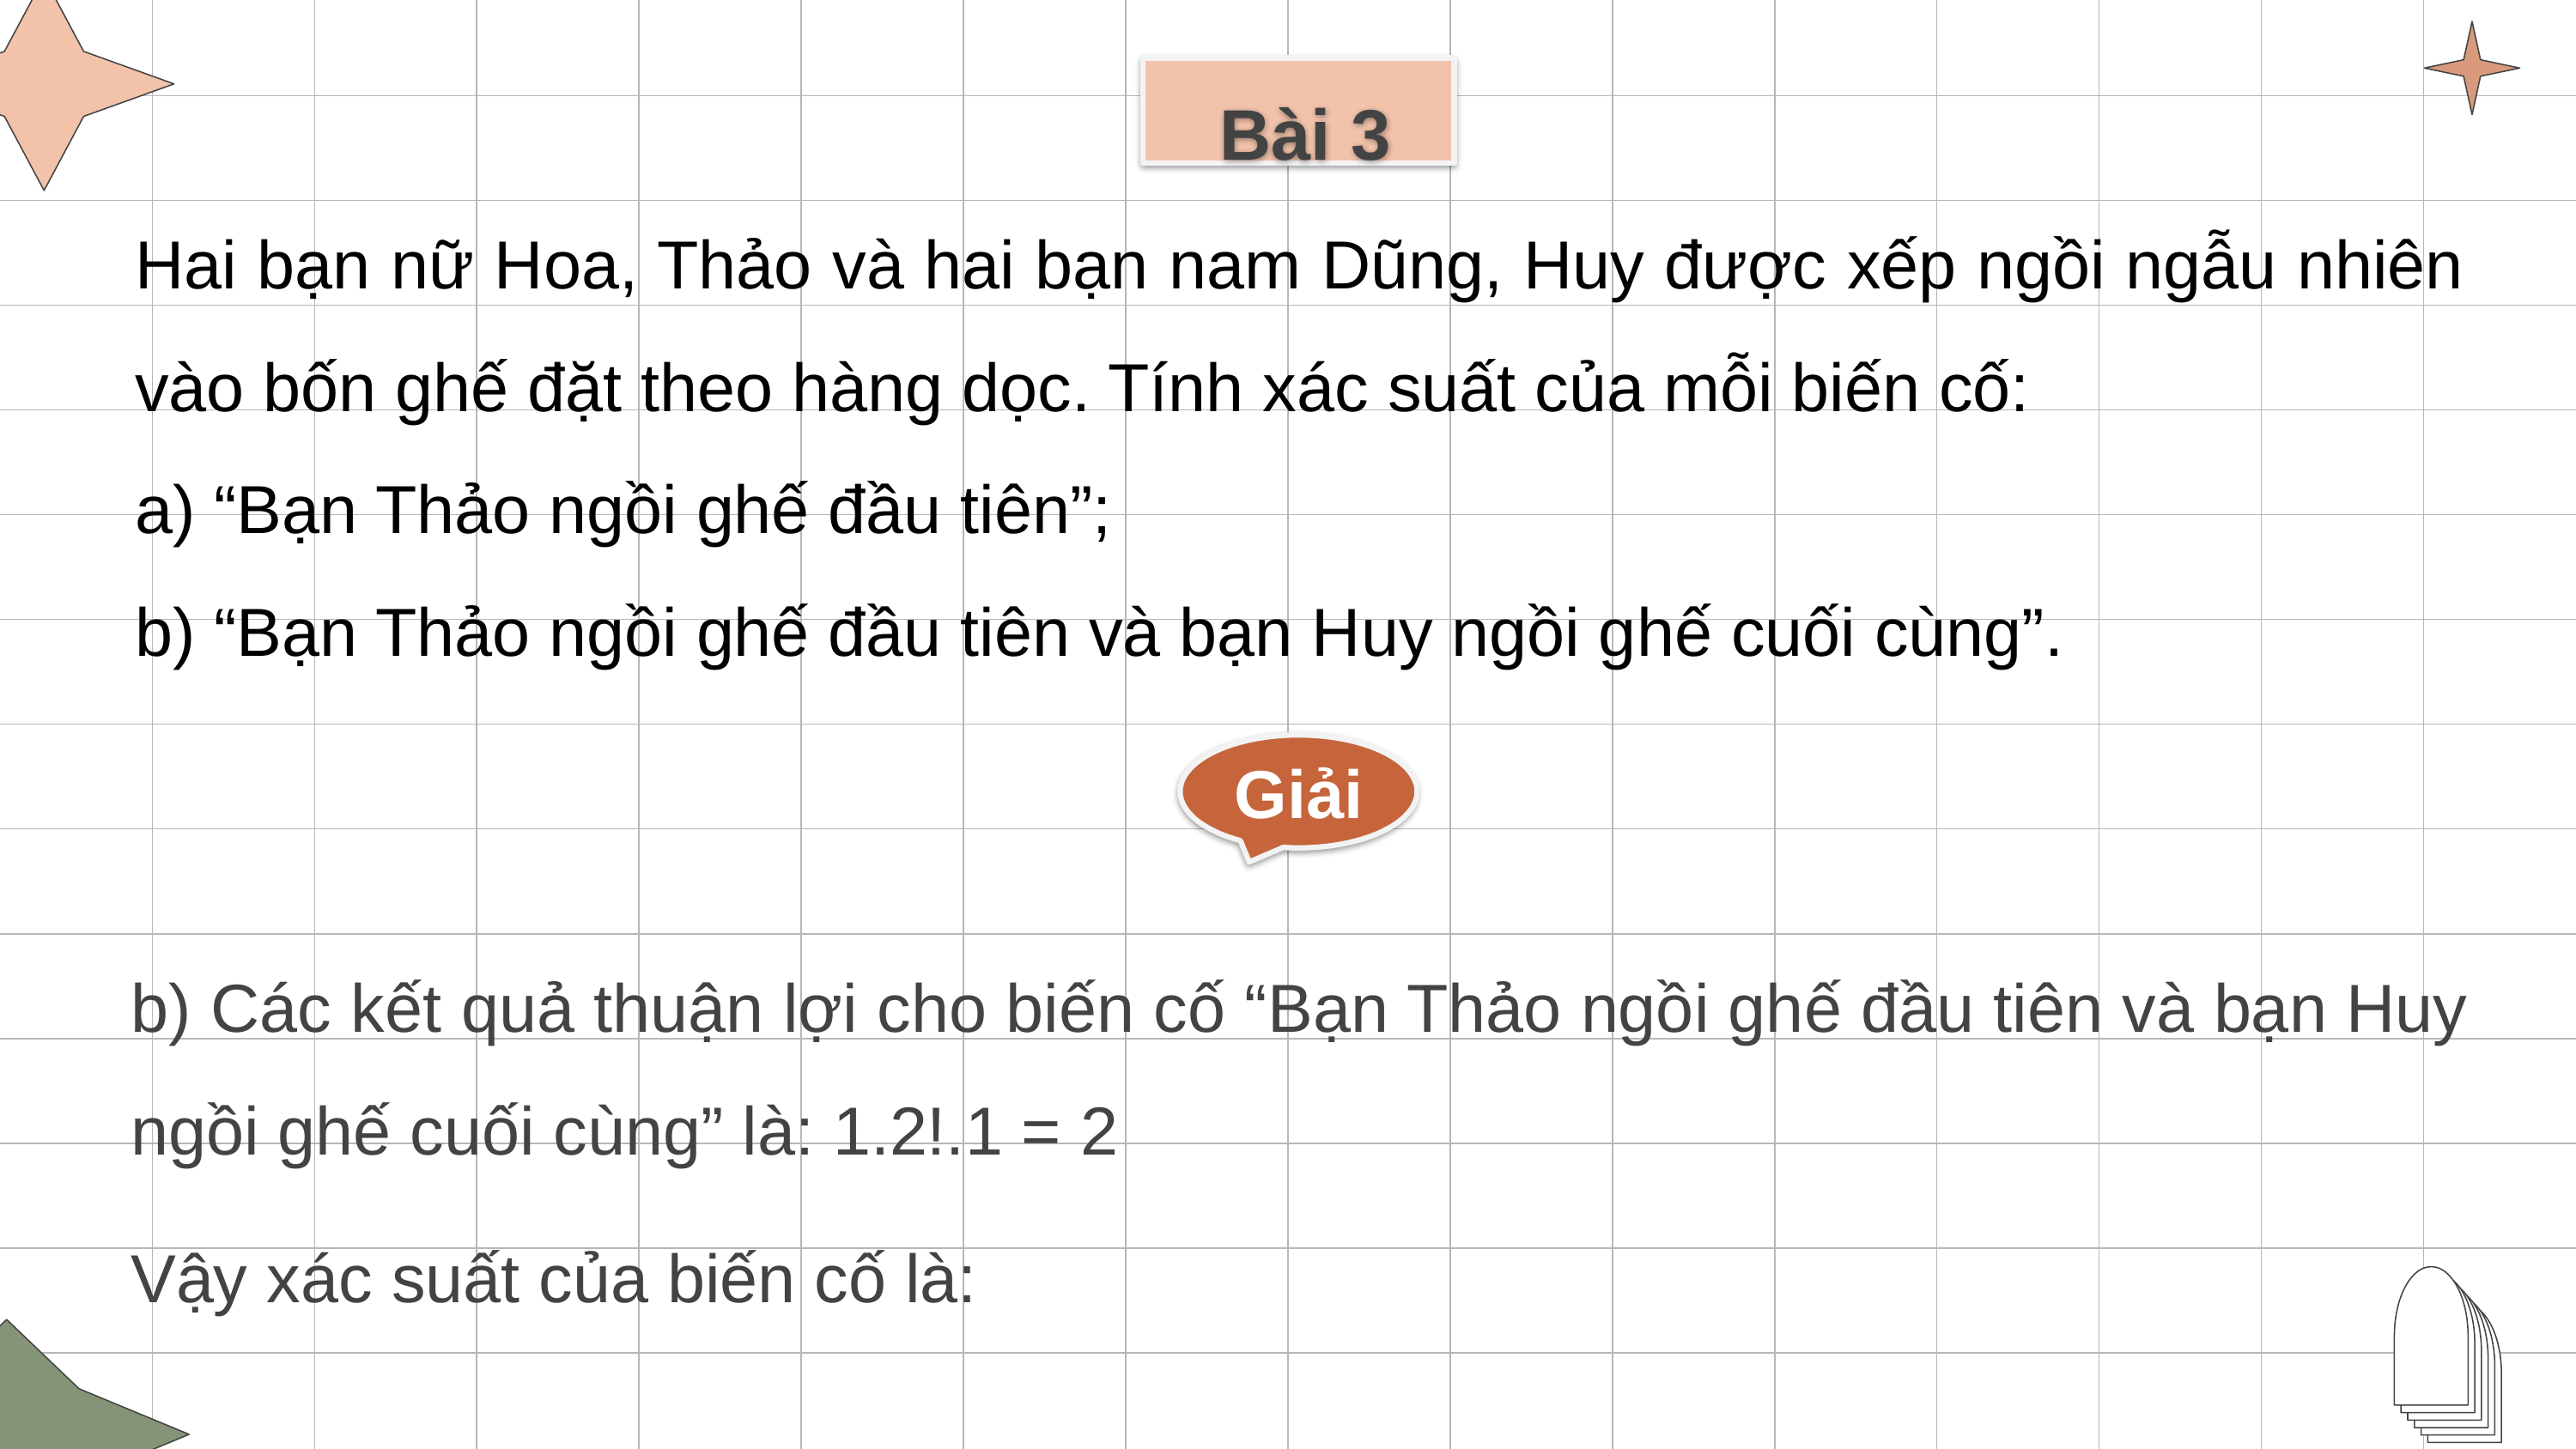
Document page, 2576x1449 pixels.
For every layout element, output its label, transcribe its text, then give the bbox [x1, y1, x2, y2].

text_box [2424, 21, 2520, 115]
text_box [2370, 1293, 2525, 1416]
text_box [0, 0, 174, 191]
text_box [0, 1319, 190, 1449]
text_box b) Các kết quả thuận lợi cho biến cố “Bạn Thảo ngồi ghế đầu tiên và bạn Huy ngồi ghế cuối cùng” là: 1.2!.1 = 2 Vậy xác suất của biến cố là: [118, 917, 2482, 1323]
text_box Giải [1177, 732, 1420, 865]
text_box Hai bạn nữ Hoa, Thảo và hai bạn nam Dũng, Huy được xếp ngồi ngẫu nhiên vào bốn ghế đặt theo hàng dọc. Tính xác suất của mỗi biến cố: a) “Bạn Thảo ngồi ghế đầu tiên”; b) “Bạn Thảo ngồi ghế đầu tiên và bạn Huy ngồi ghế cuối cùng”. [118, 173, 2482, 676]
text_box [1143, 39, 1455, 167]
